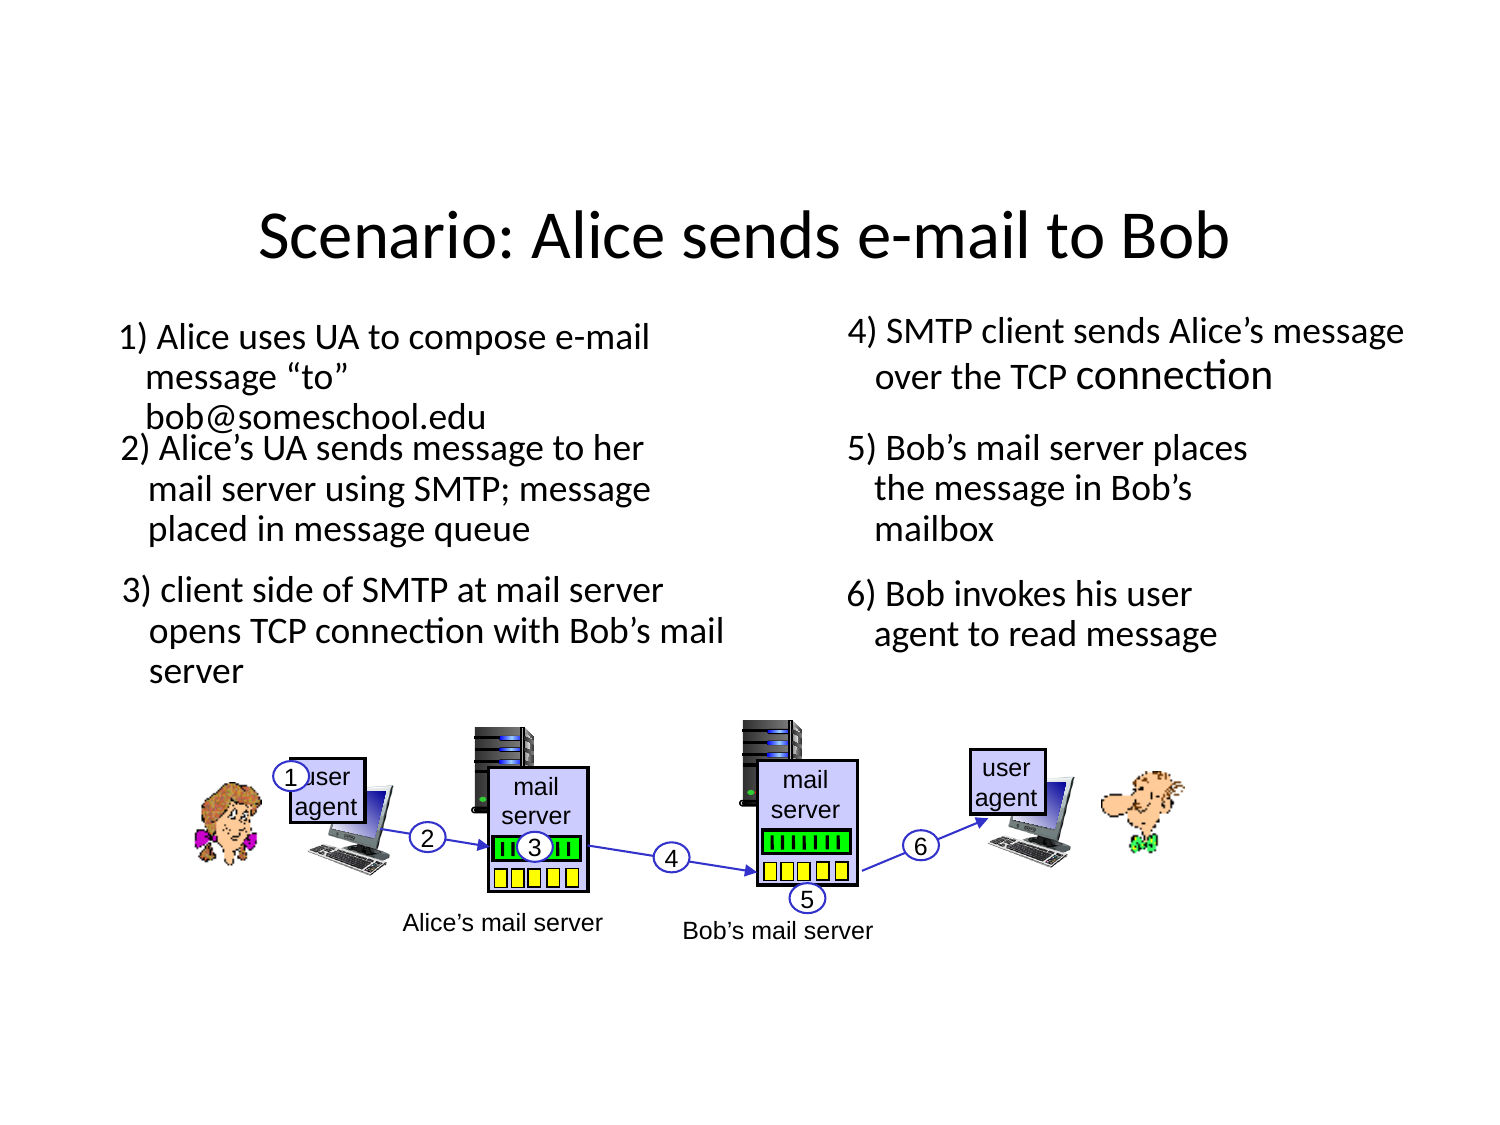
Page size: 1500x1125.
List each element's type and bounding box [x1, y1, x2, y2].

text_box [861, 744, 1077, 875]
title [98, 176, 1392, 287]
text_box [815, 566, 1285, 669]
text_box [87, 309, 714, 557]
text_box [273, 720, 973, 953]
text_box [816, 304, 1441, 523]
text_box [90, 562, 762, 697]
picture [1101, 770, 1186, 857]
picture [192, 782, 262, 869]
